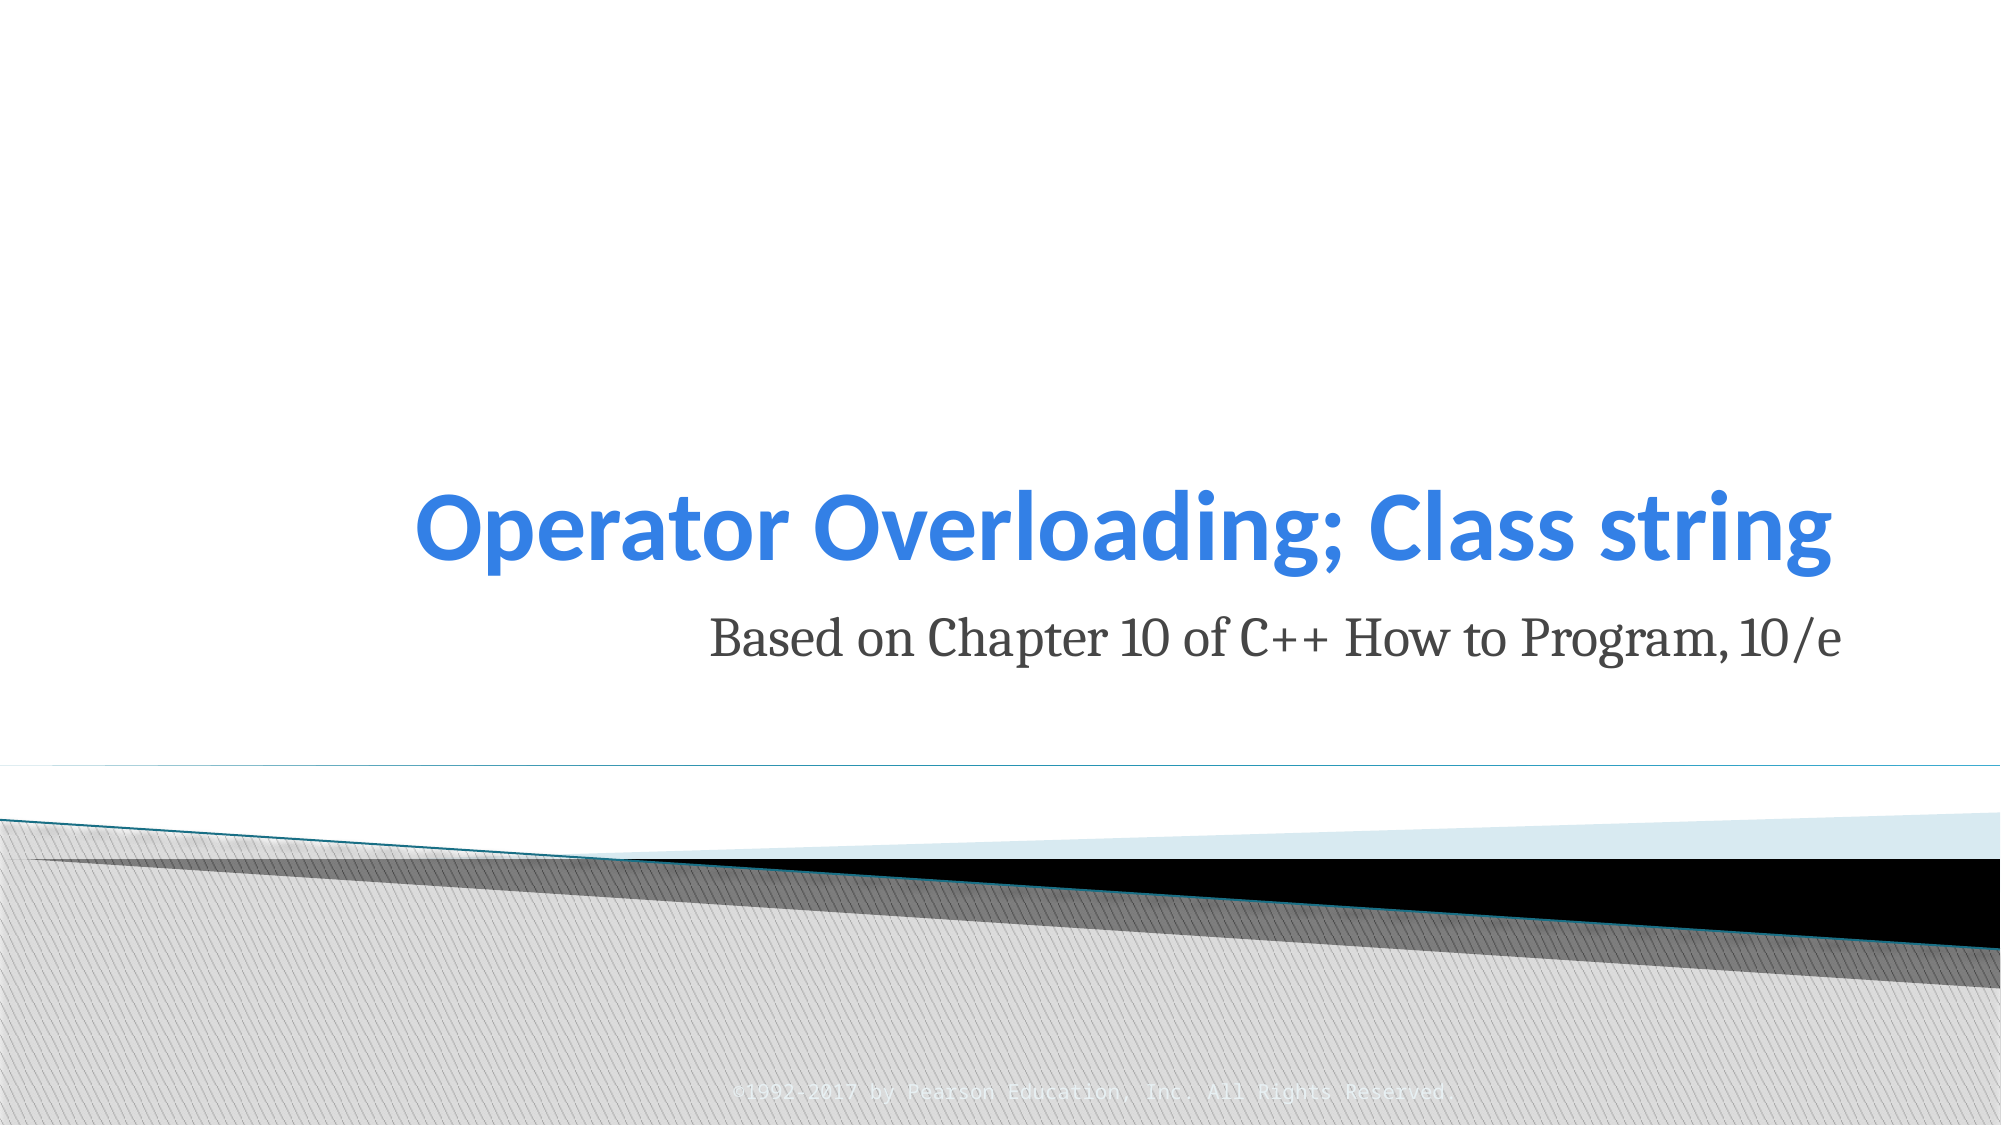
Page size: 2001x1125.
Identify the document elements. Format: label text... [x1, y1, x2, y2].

footer ©1992-2017 by Pearson Education, Inc. All Rights Reserved. [600, 1051, 1473, 1112]
title Operator Overloading; Class string [150, 287, 1850, 588]
subtitle Based on Chapter 10 of C++ How to Program, 10/e [150, 592, 1850, 790]
picture [7, 859, 2000, 989]
